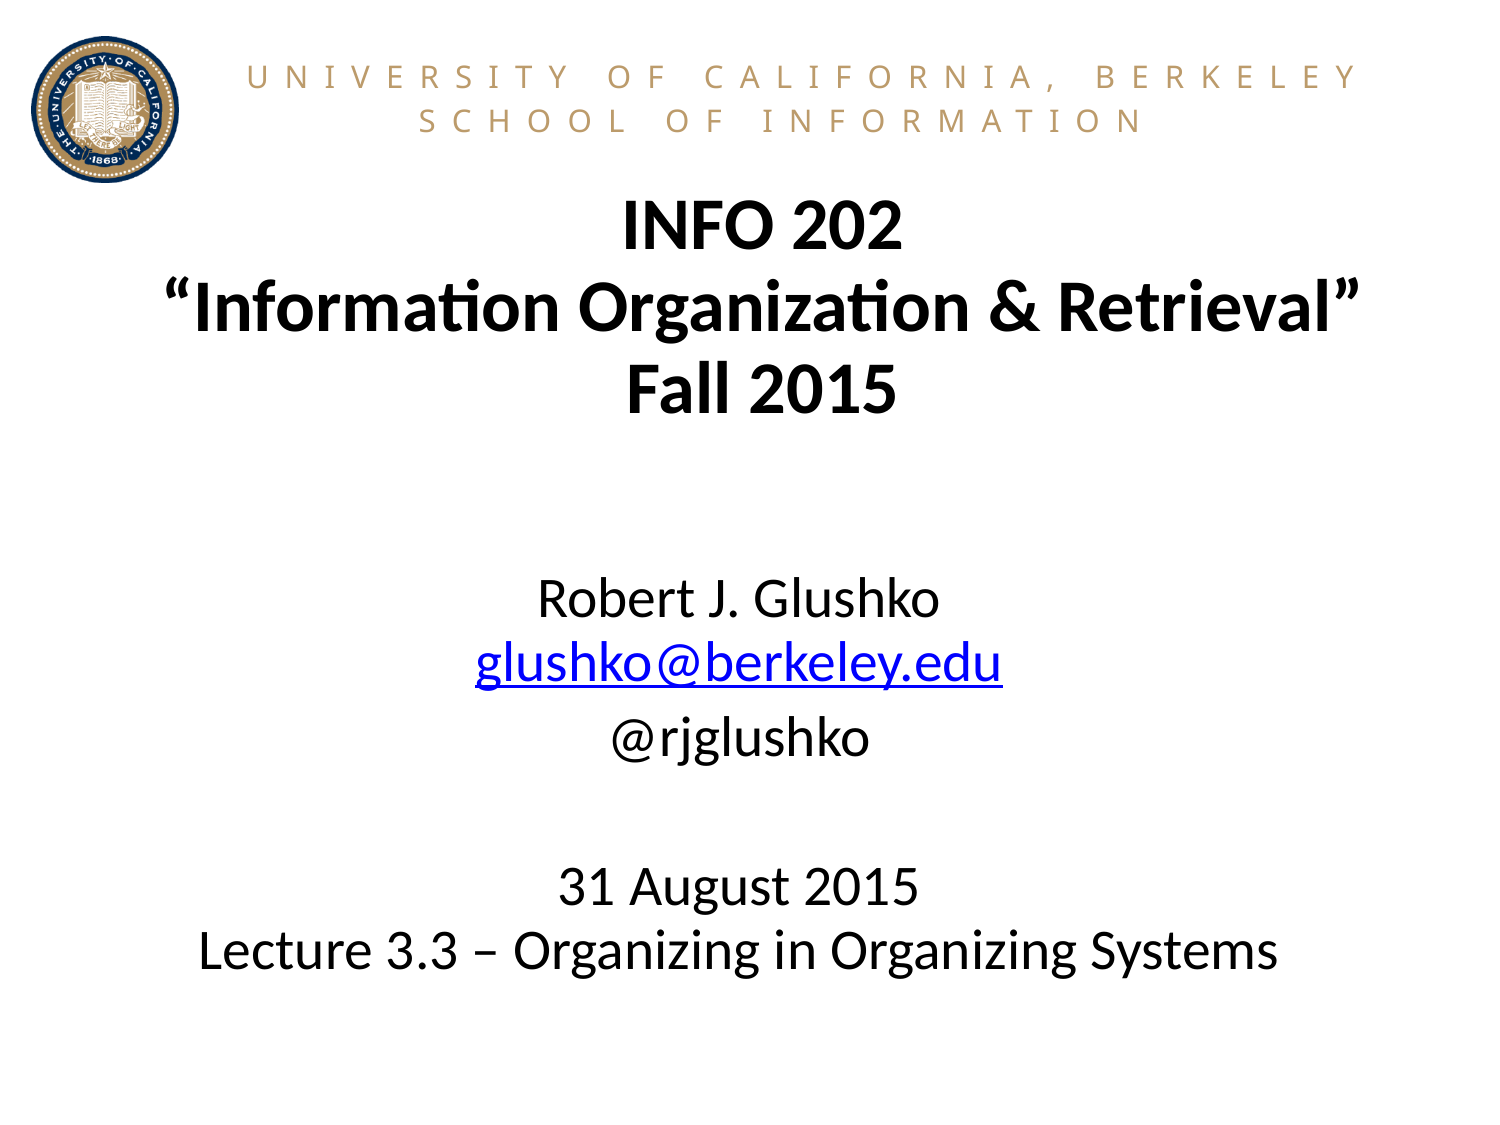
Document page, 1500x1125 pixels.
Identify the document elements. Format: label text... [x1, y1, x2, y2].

text_box UNIVERSITY OF CALIFORNIA, BERKELEY [240, 61, 1361, 97]
title INFO 202 “Information Organization & Retrieval” Fall 2015 [90, 175, 1436, 519]
picture [31, 36, 179, 184]
list Robert J. Glushko glushko@berkeley.edu @rjglushko 31 August 2015 Lecture 3.3 – Organizing in Organizing Systems [64, 404, 1415, 994]
text_box SCHOOL OF INFORMATION [412, 105, 1147, 140]
